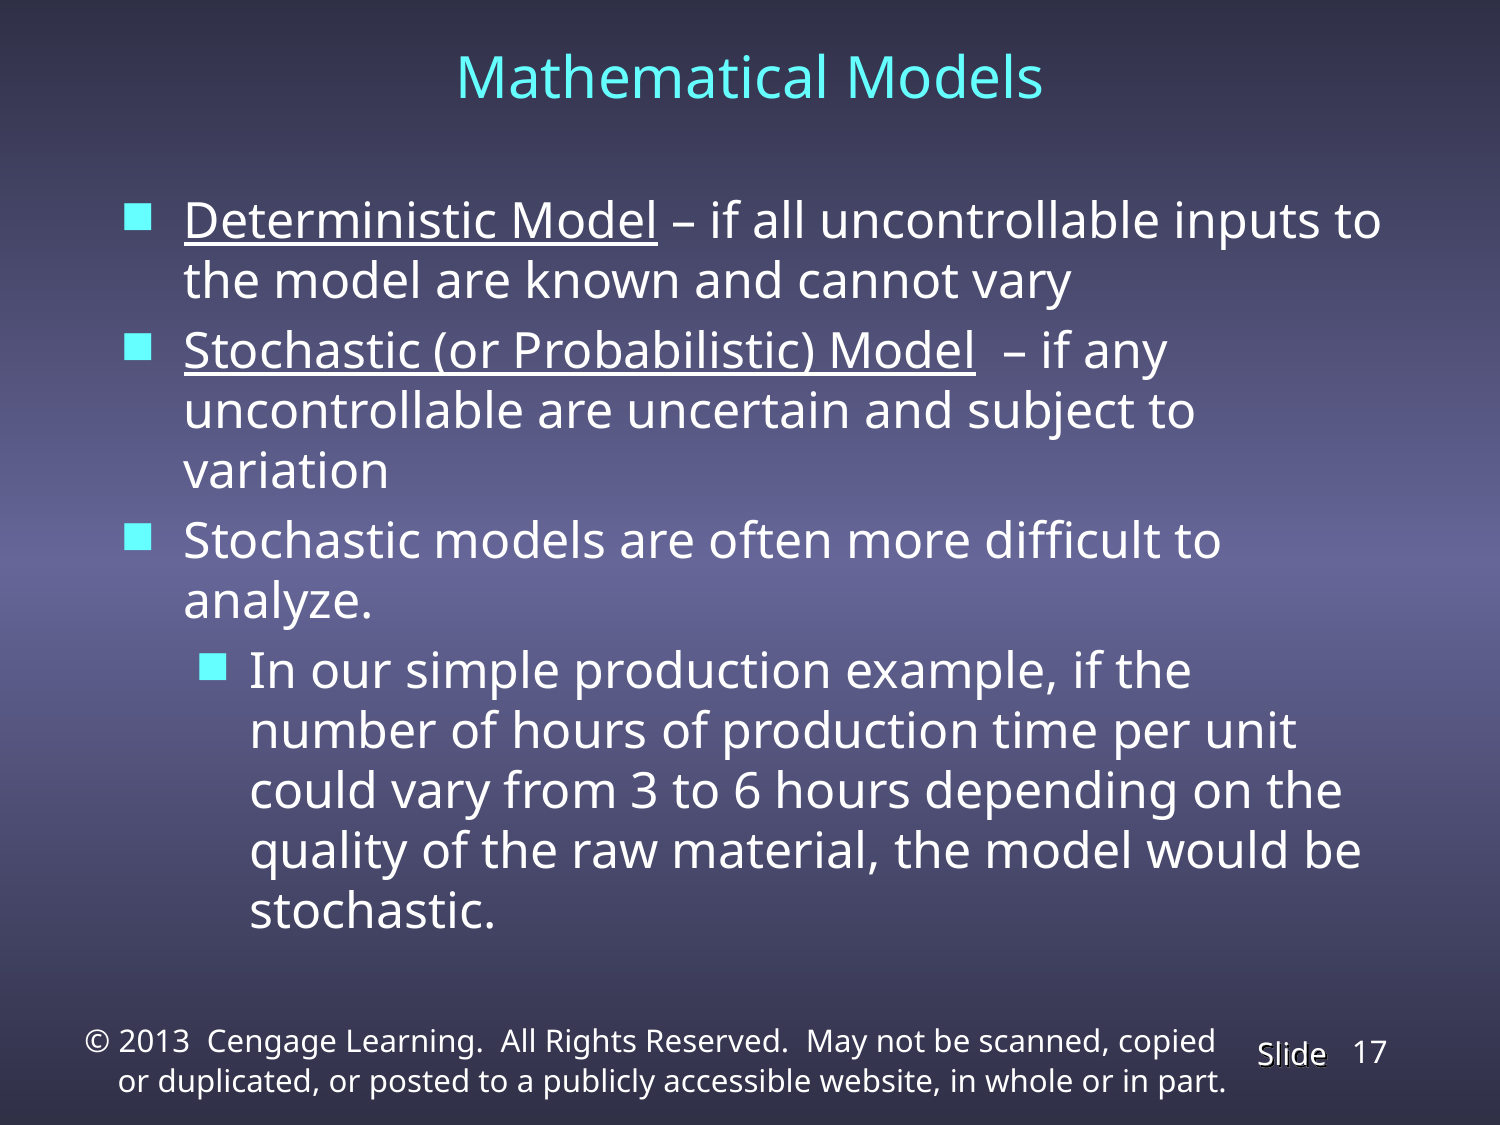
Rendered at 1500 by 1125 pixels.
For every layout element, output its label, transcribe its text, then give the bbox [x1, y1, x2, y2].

text_box Mathematical Models [112, 8, 1388, 143]
text_box Deterministic Model – if all uncontrollable inputs to the model are known and cannot vary Stochastic (or Probabilistic) Model – if any uncontrollable are uncertain and subject to variation Stochastic models are often more difficult to analyze. In our simple production example, if the number of hours of production time per unit could vary from 3 to 6 hours depending on the quality of the raw material, the model would be stochastic. [112, 180, 1409, 841]
